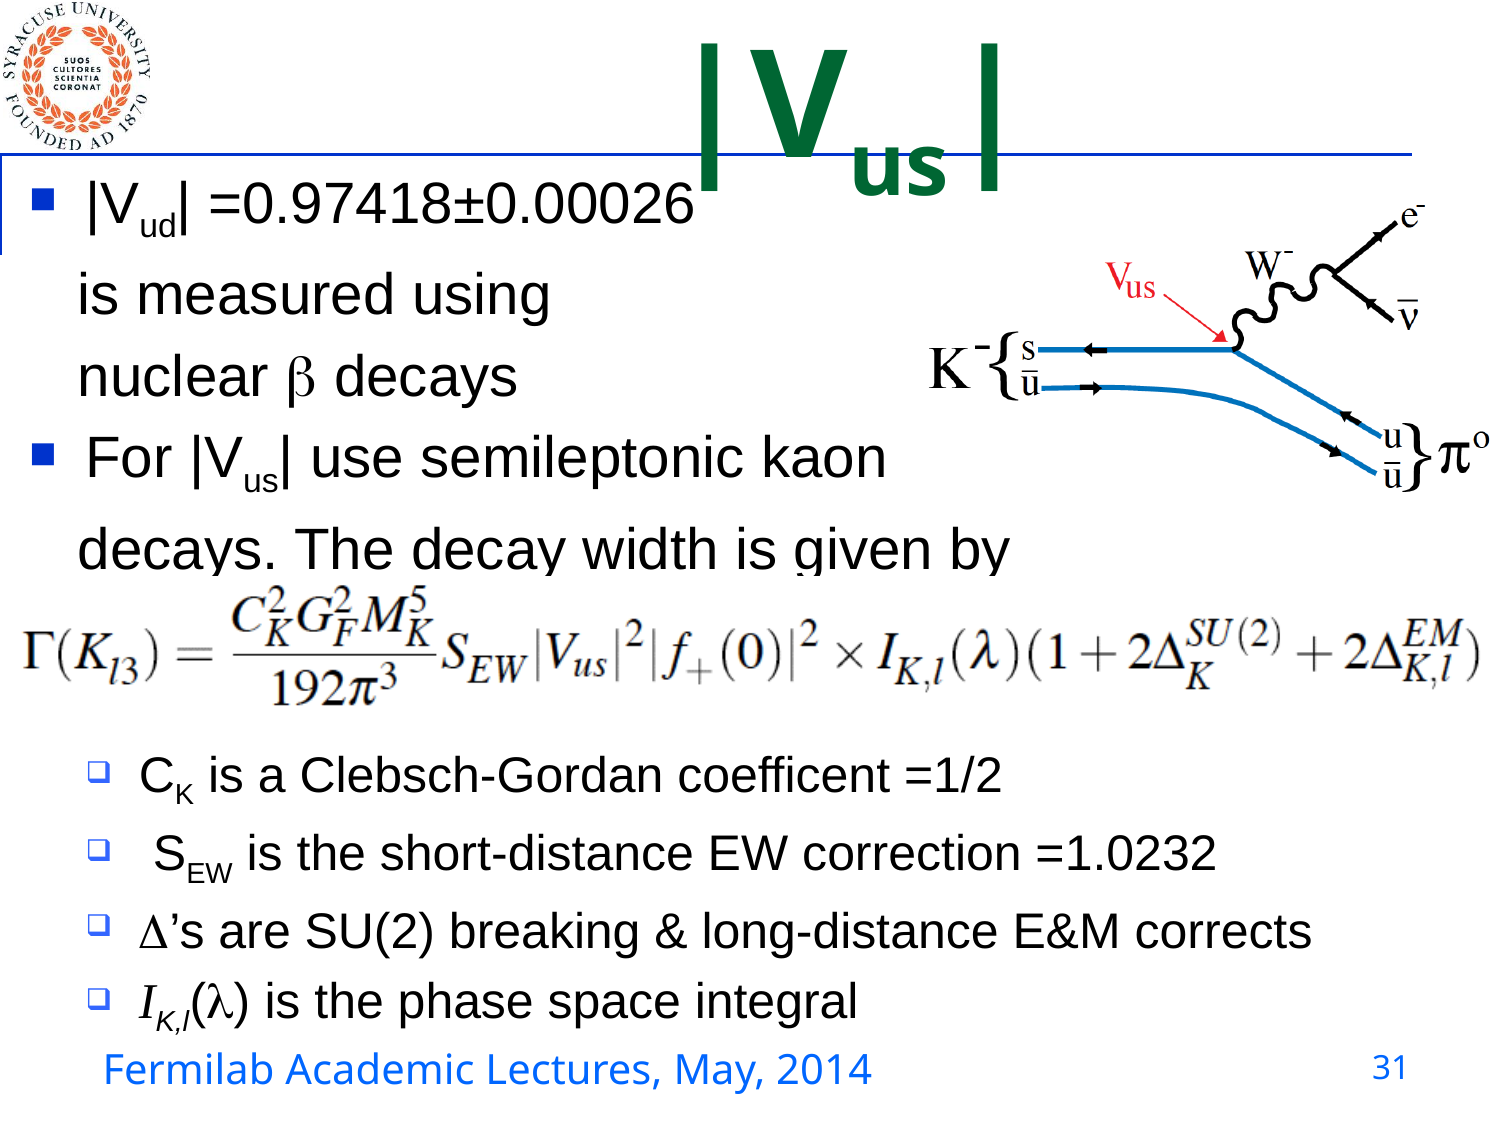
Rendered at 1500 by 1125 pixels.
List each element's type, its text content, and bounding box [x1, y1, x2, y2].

footer Fermilab Academic Lectures, May, 2014 [87, 1024, 988, 1101]
list |Vud| =0.97418±0.00026 is measured using nuclear b decays For |Vus| use semileptonic kaon decays. The decay width is given by CK is a Clebsch-Gordan coefficent =1/2 SEW is the short-distance EW correction =1.0232 D’s are SU(2) breaking & long-distance E&M corrects IK,l(l) is the phase space integral [13, 724, 1491, 970]
list |Vud| =0.97418±0.00026 is measured using nuclear b decays For |Vus| use semileptonic kaon decays. The decay width is given by CK is a Clebsch-Gordan coefficent =1/2 SEW is the short-distance EW correction =1.0232 D’s are SU(2) breaking & long-distance E&M corrects IK,l(l) is the phase space integral [13, 156, 1491, 575]
picture [918, 200, 1495, 506]
picture [3, 2, 150, 150]
slide_number 31 [1074, 1023, 1426, 1100]
title |Vus| [224, 0, 1476, 156]
picture [2, 576, 1500, 716]
